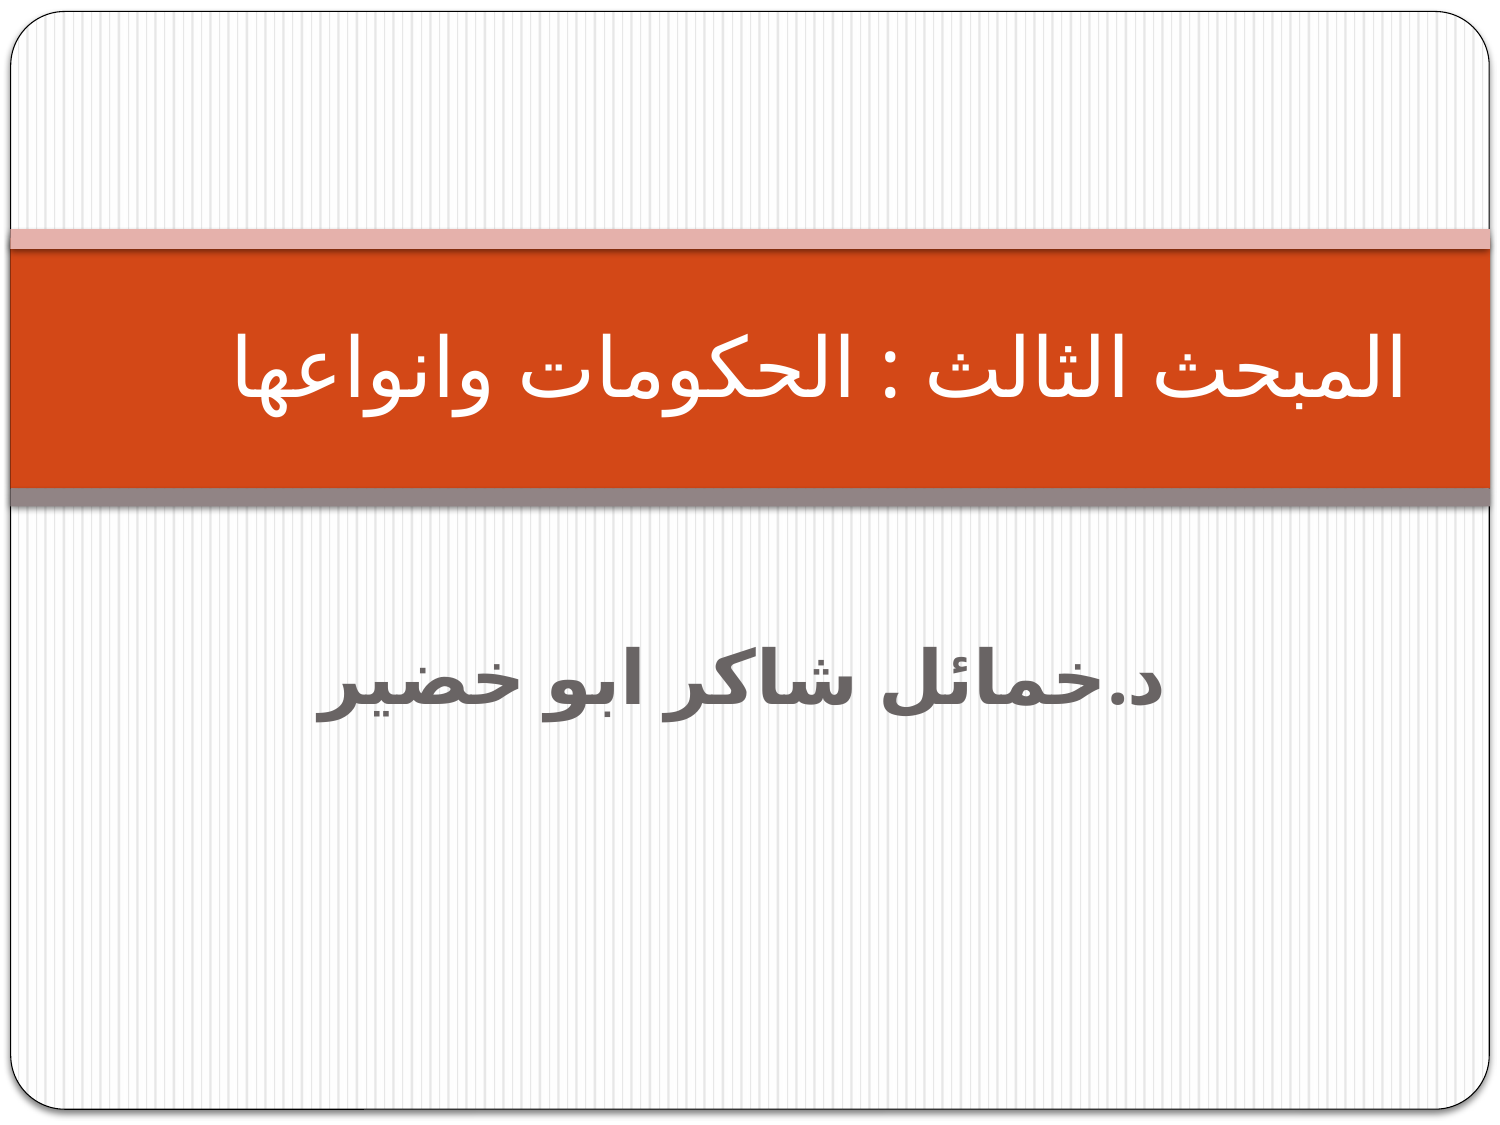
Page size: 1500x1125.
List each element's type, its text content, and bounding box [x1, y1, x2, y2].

subtitle د.خمائل شاكر ابو خضير [218, 621, 1269, 788]
title المبحث الثالث : الحكومات وانواعها [75, 247, 1425, 489]
